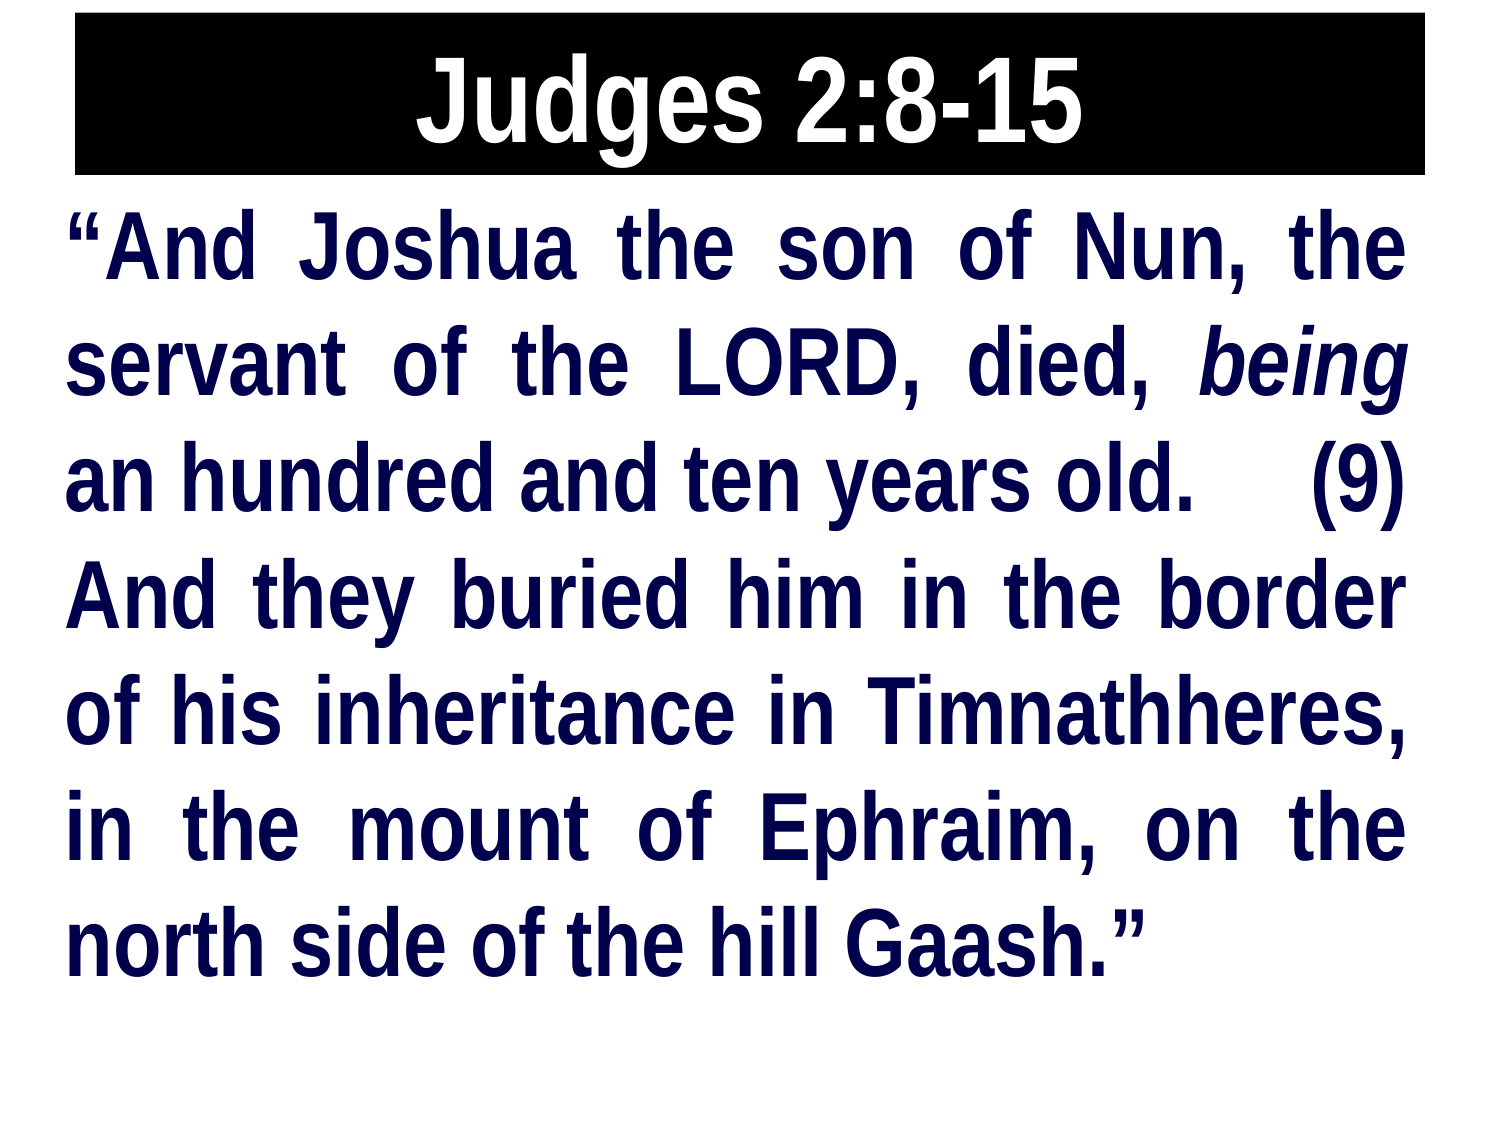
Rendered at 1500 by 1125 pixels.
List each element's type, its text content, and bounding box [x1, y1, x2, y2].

title Judges 2:8-15 [75, 12, 1425, 174]
text_box “And Joshua the son of Nun, the servant of the LORD, died, being an hundred and ten years old. (9) And they buried him in the border of his inheritance in Timnathheres, in the mount of Ephraim, on the north side of the hill Gaash.” [50, 174, 1425, 1125]
